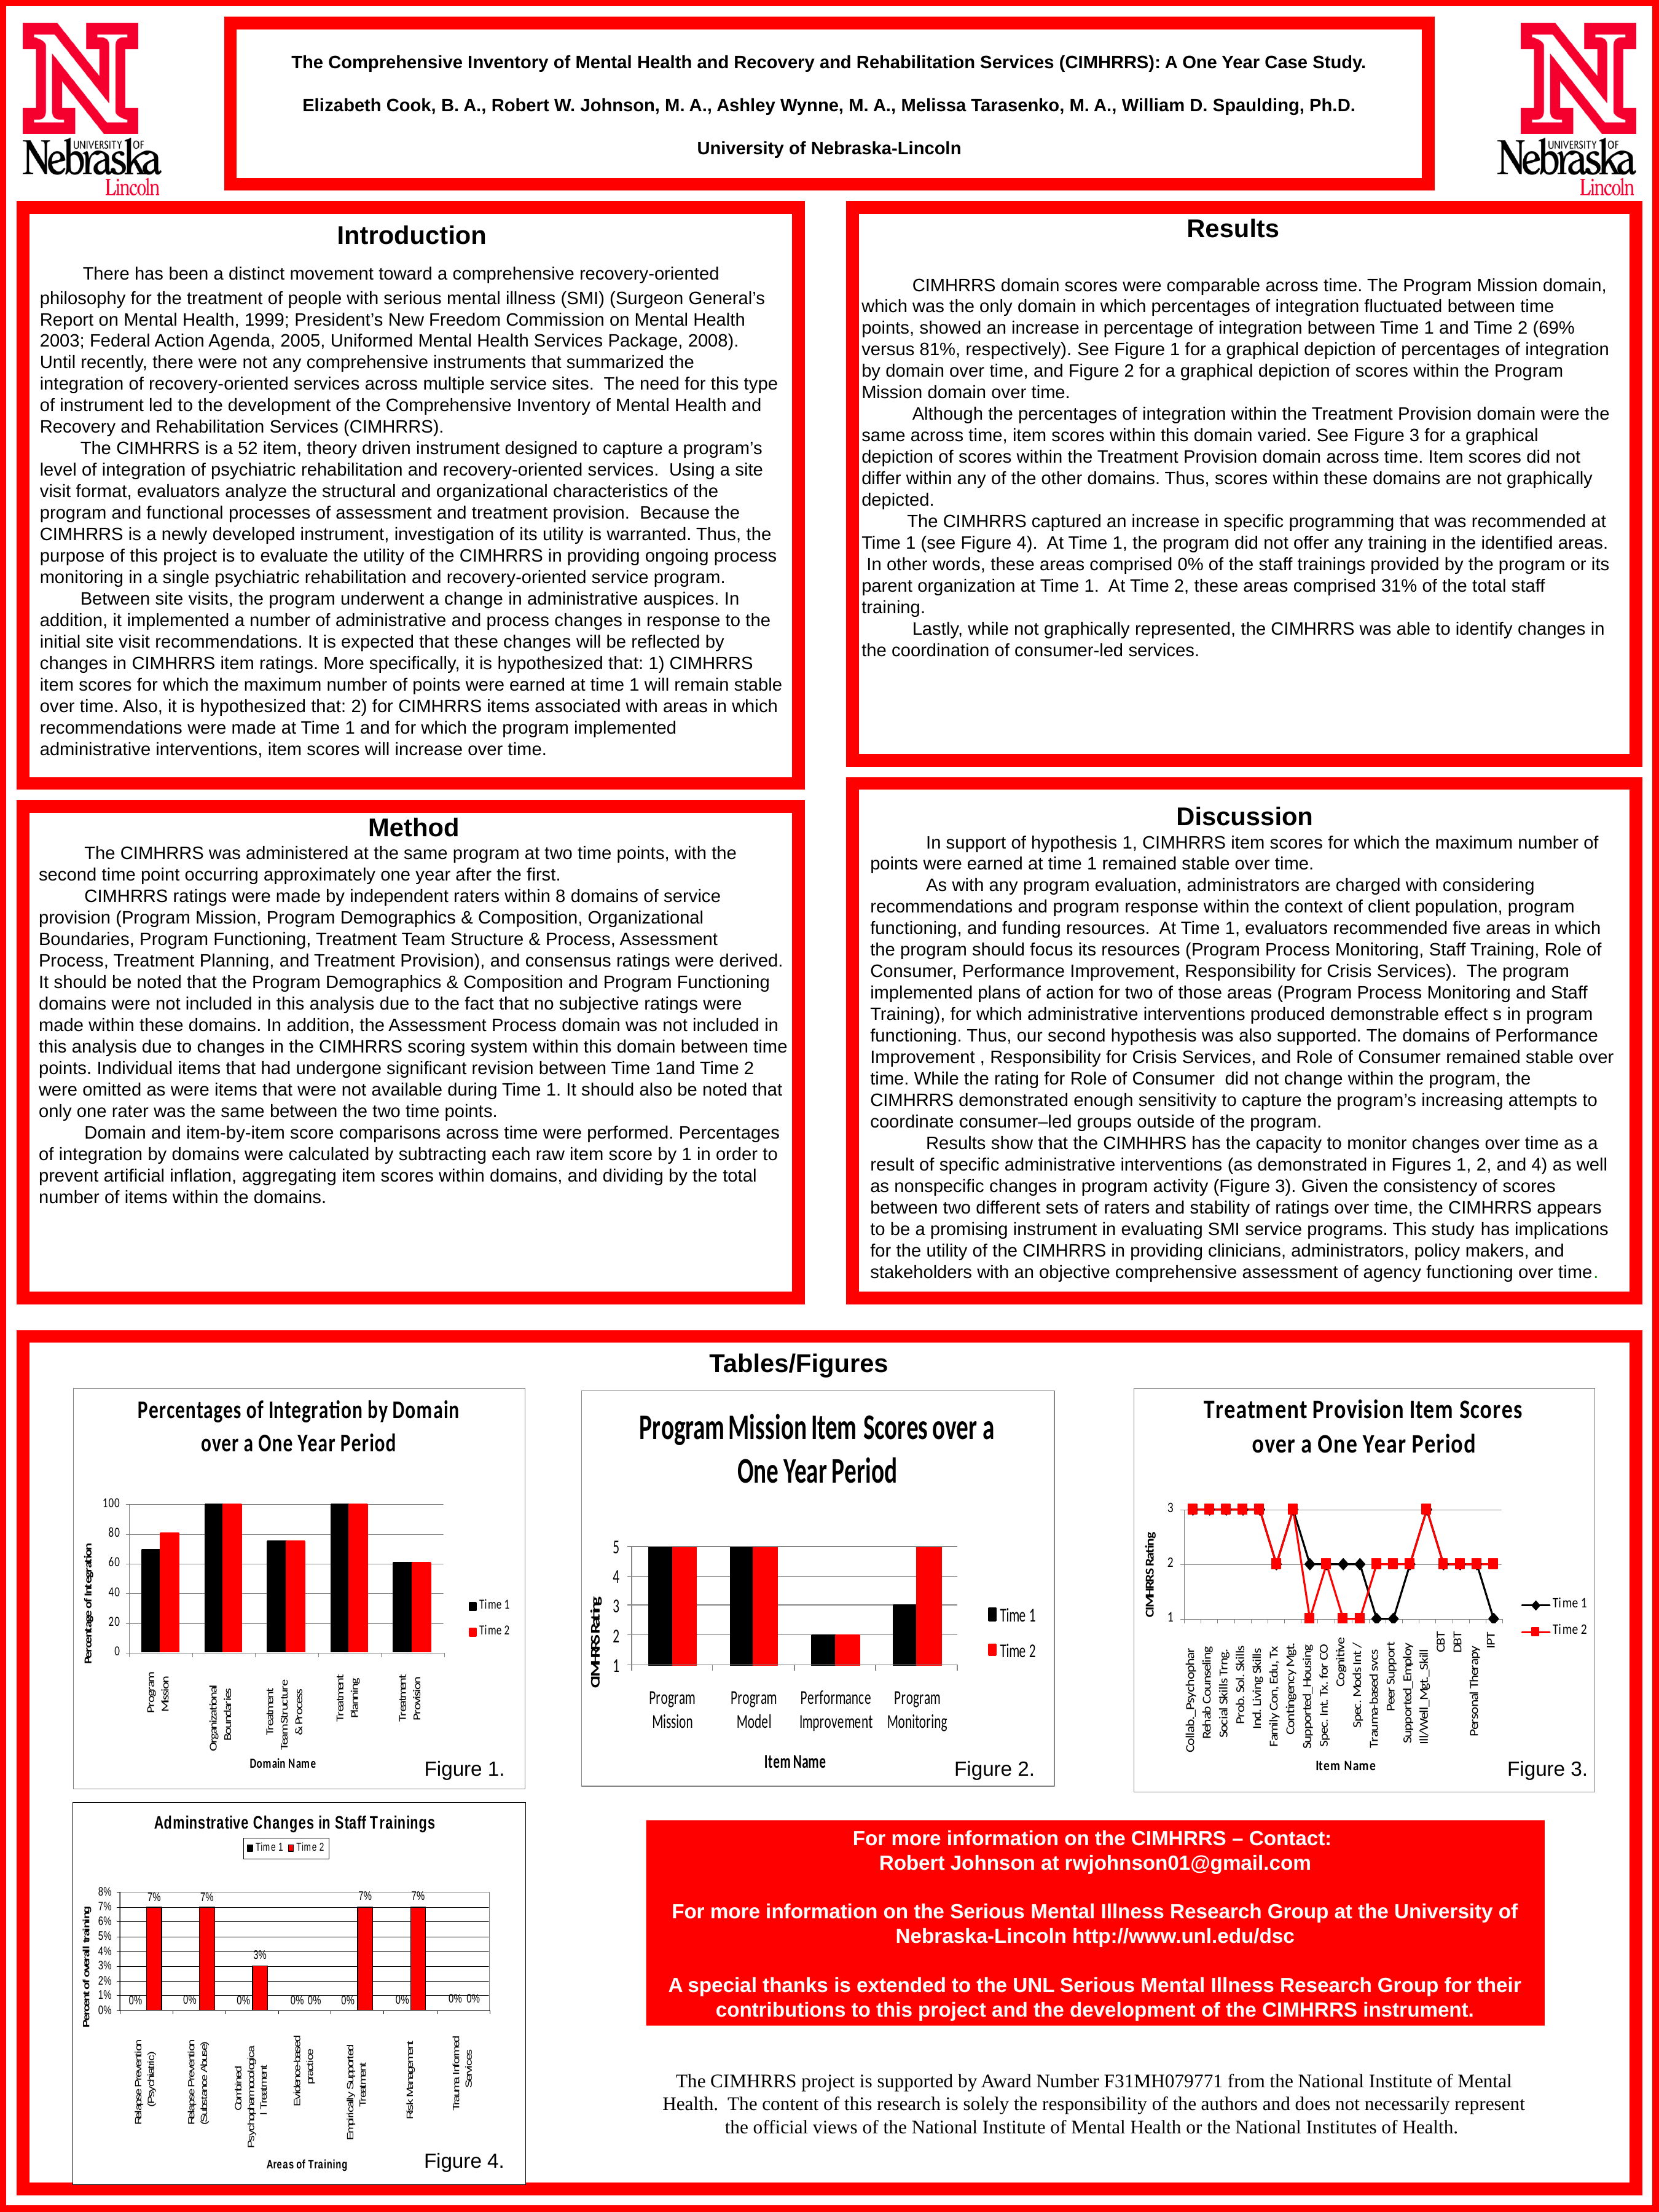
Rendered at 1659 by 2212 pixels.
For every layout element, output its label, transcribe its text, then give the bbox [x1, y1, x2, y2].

text_box Method The CIMHRRS was administered at the same program at two time points, with the second time point occurring approximately one year after the first. CIMHRRS ratings were made by independent raters within 8 domains of service provision (Program Mission, Program Demographics & Composition, Organizational Boundaries, Program Functioning, Treatment Team Structure & Process, Assessment Process, Treatment Planning, and Treatment Provision), and consensus ratings were derived. It should be noted that the Program Demographics & Composition and Program Functioning domains were not included in this analysis due to the fact that no subjective ratings were made within these domains. In addition, the Assessment Process domain was not included in this analysis due to changes in the CIMHRRS scoring system within this domain between time points. Individual items that had undergone significant revision between Time 1and Time 2 were omitted as were items that were not available during Time 1. It should also be noted that only one rater was the same between the two time points. Domain and item-by-item score comparisons across time were performed. Percentages of integration by domains were calculated by subtracting each raw item score by 1 in order to prevent artificial inflation, aggregating item scores within domains, and dividing by the total number of items within the domains. [29, 806, 798, 1242]
text_box Discussion In support of hypothesis 1, CIMHRRS item scores for which the maximum number of points were earned at time 1 remained stable over time. As with any program evaluation, administrators are charged with considering recommendations and program response within the context of client population, program functioning, and funding resources. At Time 1, evaluators recommended five areas in which the program should focus its resources (Program Process Monitoring, Staff Training, Role of Consumer, Performance Improvement, Responsibility for Crisis Services). The program implemented plans of action for two of those areas (Program Process Monitoring and Staff Training), for which administrative interventions produced demonstrable effect s in program functioning. Thus, our second hypothesis was also supported. The domains of Performance Improvement , Responsibility for Crisis Services, and Role of Consumer remained stable over time. While the rating for Role of Consumer did not change within the program, the CIMHRRS demonstrated enough sensitivity to capture the program’s increasing attempts to coordinate consumer–led groups outside of the program. Results show that the CIMHHRS has the capacity to monitor changes over time as a result of specific administrative interventions (as demonstrated in Figures 1, 2, and 4) as well as nonspecific changes in program activity (Figure 3). Given the consistency of scores between two different sets of raters and stability of ratings over time, the CIMHRRS appears to be a promising instrument in evaluating SMI service programs. This study has implications for the utility of the CIMHRRS in providing clinicians, administrators, policy makers, and stakeholders with an objective comprehensive assessment of agency functioning over time. [861, 795, 1628, 1308]
picture [1497, 138, 1636, 195]
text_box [576, 1382, 1061, 1798]
text_box For more information on the CIMHRRS – Contact: Robert Johnson at rwjohnson01@gmail.com For more information on the Serious Mental Illness Research Group at the University of Nebraska-Lincoln http://www.unl.edu/dsc A special thanks is extended to the UNL Serious Mental Illness Research Group for their contributions to this project and the development of the CIMHRRS instrument. [646, 1820, 1545, 2026]
text_box [23, 1336, 1636, 2189]
picture [23, 23, 139, 134]
picture [23, 138, 162, 195]
text_box Introduction There has been a distinct movement toward a comprehensive recovery-oriented philosophy for the treatment of people with serious mental illness (SMI) (Surgeon General’s Report on Mental Health, 1999; President’s New Freedom Commission on Mental Health 2003; Federal Action Agenda, 2005, Uniformed Mental Health Services Package, 2008). Until recently, there were not any comprehensive instruments that summarized the integration of recovery-oriented services across multiple service sites. The need for this type of instrument led to the development of the Comprehensive Inventory of Mental Health and Recovery and Rehabilitation Services (CIMHRRS). The CIMHRRS is a 52 item, theory driven instrument designed to capture a program’s level of integration of psychiatric rehabilitation and recovery-oriented services. Using a site visit format, evaluators analyze the structural and organizational characteristics of the program and functional processes of assessment and treatment provision. Because the CIMHRRS is a newly developed instrument, investigation of its utility is warranted. Thus, the purpose of this project is to evaluate the utility of the CIMHRRS in providing ongoing process monitoring in a single psychiatric rehabilitation and recovery-oriented service program. Between site visits, the program underwent a change in administrative auspices. In addition, it implemented a number of administrative and process changes in response to the initial site visit recommendations. It is expected that these changes will be reflected by changes in CIMHRRS item ratings. More specifically, it is hypothesized that: 1) CIMHRRS item scores for which the maximum number of points were earned at time 1 will remain stable over time. Also, it is hypothesized that: 2) for CIMHRRS items associated with areas in which recommendations were made at Time 1 and for which the program implemented administrative interventions, item scores will increase over time. [30, 214, 793, 764]
text_box [0, 0, 1659, 2212]
picture [1520, 23, 1636, 134]
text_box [69, 1382, 530, 1794]
text_box The Comprehensive Inventory of Mental Health and Recovery and Rehabilitation Services (CIMHRRS): A One Year Case Study. Elizabeth Cook, B. A., Robert W. Johnson, M. A., Ashley Wynne, M. A., Melissa Tarasenko, M. A., William D. Spaulding, Ph.D. University of Nebraska-Lincoln [230, 45, 1429, 163]
text_box Tables/Figures [415, 1342, 1183, 1413]
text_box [1129, 1382, 1601, 1798]
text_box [69, 1797, 530, 2189]
text_box Results CIMHRRS domain scores were comparable across time. The Program Mission domain, which was the only domain in which percentages of integration fluctuated between time points, showed an increase in percentage of integration between Time 1 and Time 2 (69% versus 81%, respectively). See Figure 1 for a graphical depiction of percentages of integration by domain over time, and Figure 2 for a graphical depiction of scores within the Program Mission domain over time. Although the percentages of integration within the Treatment Provision domain were the same across time, item scores within this domain varied. See Figure 3 for a graphical depiction of scores within the Treatment Provision domain across time. Item scores did not differ within any of the other domains. Thus, scores within these domains are not graphically depicted. The CIMHRRS captured an increase in specific programming that was recommended at Time 1 (see Figure 4). At Time 1, the program did not offer any training in the identified areas. In other words, these areas comprised 0% of the staff trainings provided by the program or its parent organization at Time 1. At Time 2, these areas comprised 31% of the total staff training. Lastly, while not graphically represented, the CIMHRRS was able to identify changes in the coordination of consumer-led services. [852, 207, 1621, 696]
text_box The CIMHRRS project is supported by Award Number F31MH079771 from the National Institute of Mental Health. The content of this research is solely the responsibility of the authors and does not necessarily represent the official views of the National Institute of Mental Health or the National Institutes of Health. [645, 2063, 1544, 2142]
